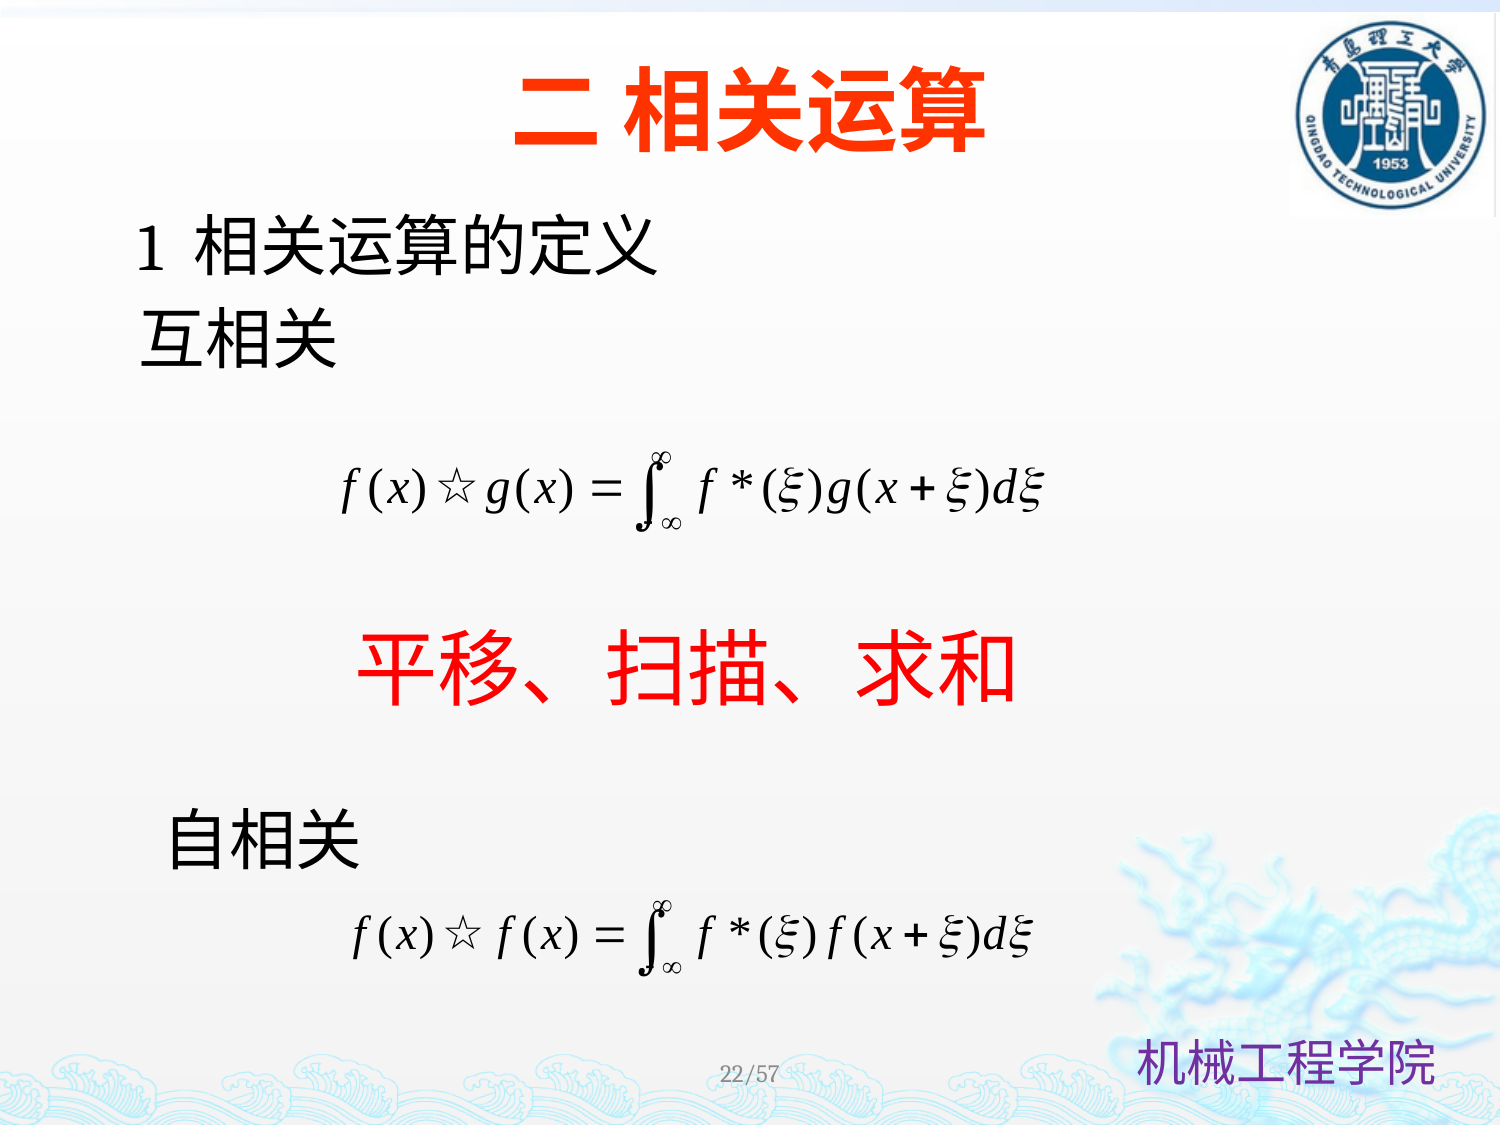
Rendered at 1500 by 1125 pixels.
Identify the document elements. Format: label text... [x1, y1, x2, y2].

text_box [324, 432, 1058, 542]
picture [1425, 89, 1437, 95]
title 二 相关运算 [75, 45, 1425, 233]
picture [1290, 13, 1496, 217]
footer 22/57 [512, 1042, 988, 1103]
list 1 相关运算的定义 互相关 [123, 196, 1399, 610]
text_box 平移、扫描、求和 [339, 609, 1085, 725]
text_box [147, 789, 1046, 986]
